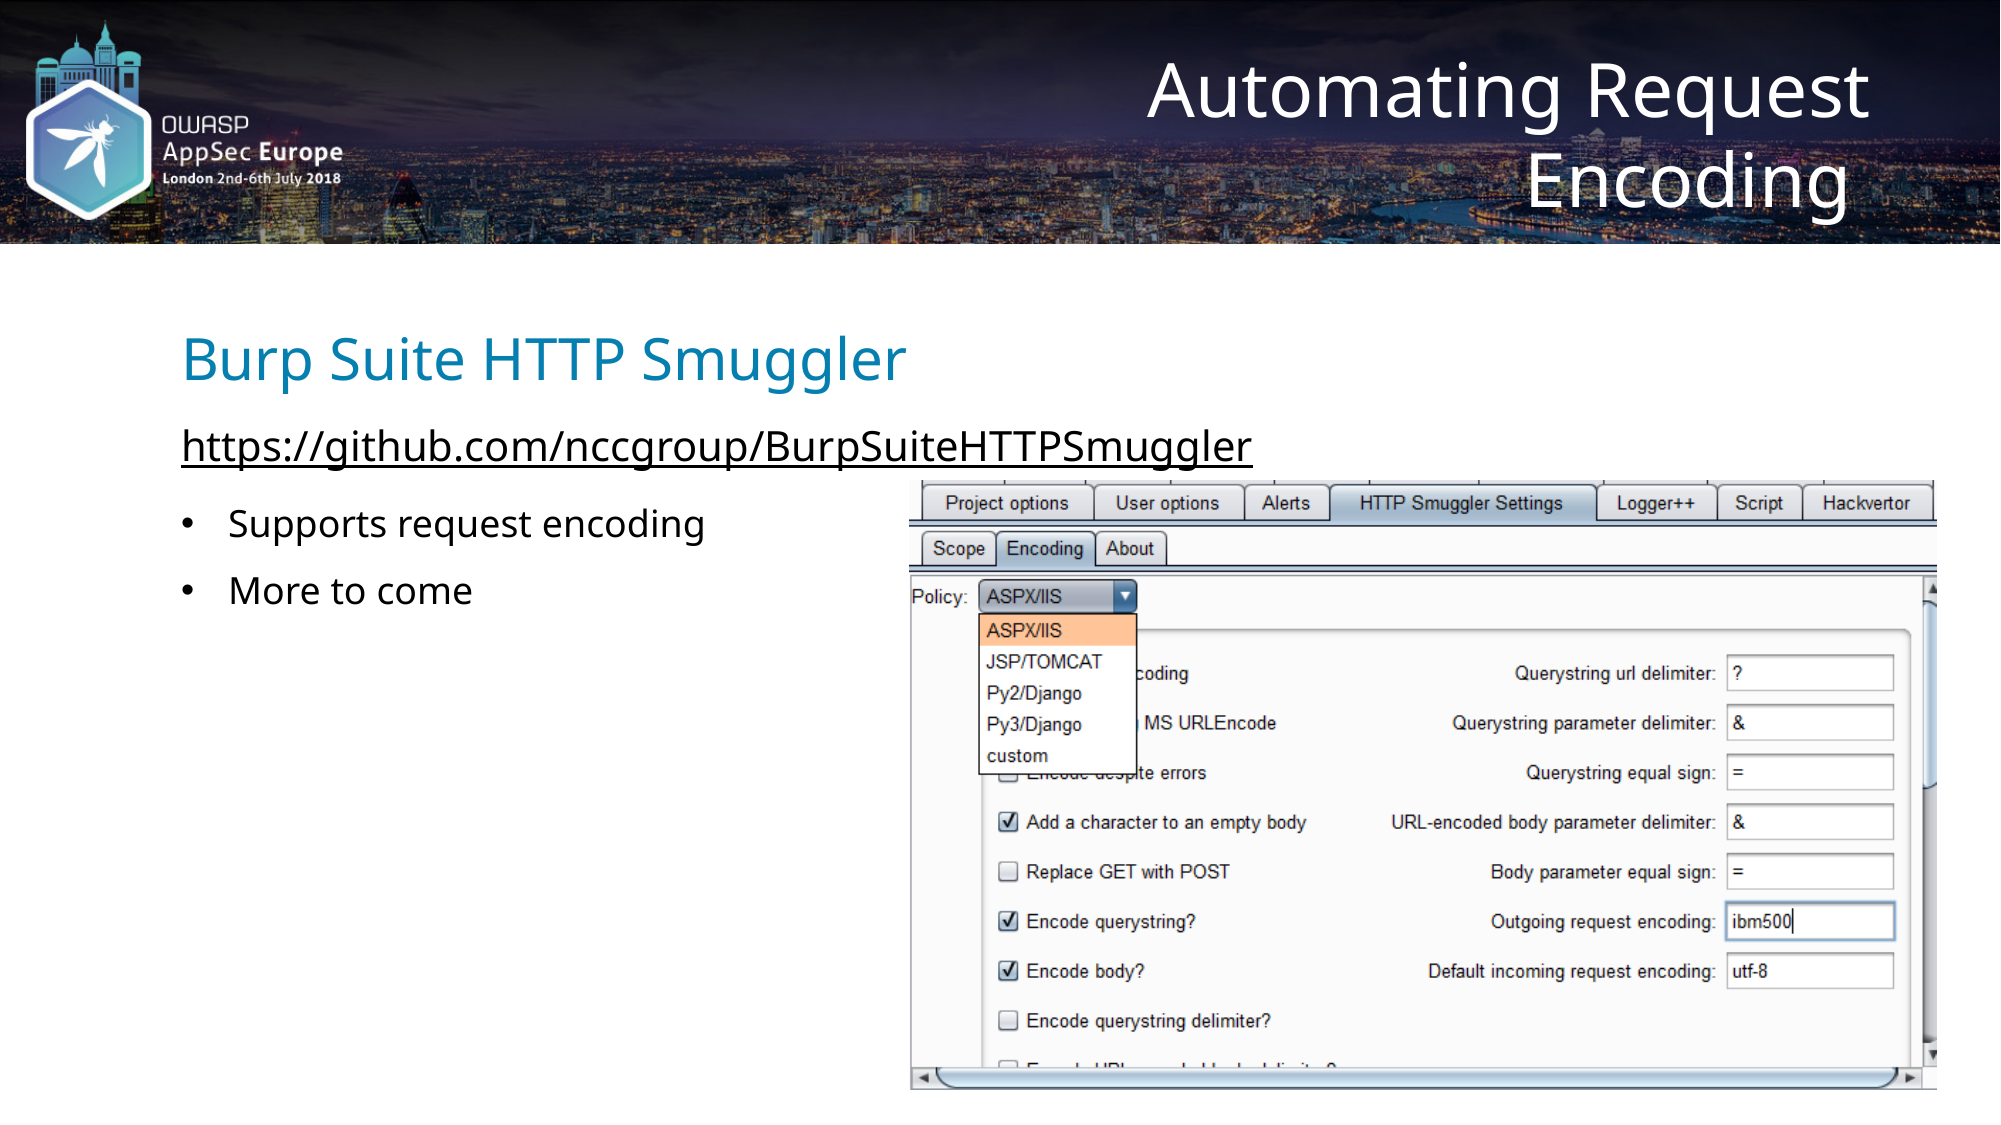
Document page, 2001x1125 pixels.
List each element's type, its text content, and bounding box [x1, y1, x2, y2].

picture [0, 0, 2000, 244]
picture [909, 480, 1937, 1090]
text_box Burp Suite HTTP Smuggler https://github.com/nccgroup/BurpSuiteHTTPSmuggler Supports request encoding More to come [166, 279, 1886, 688]
